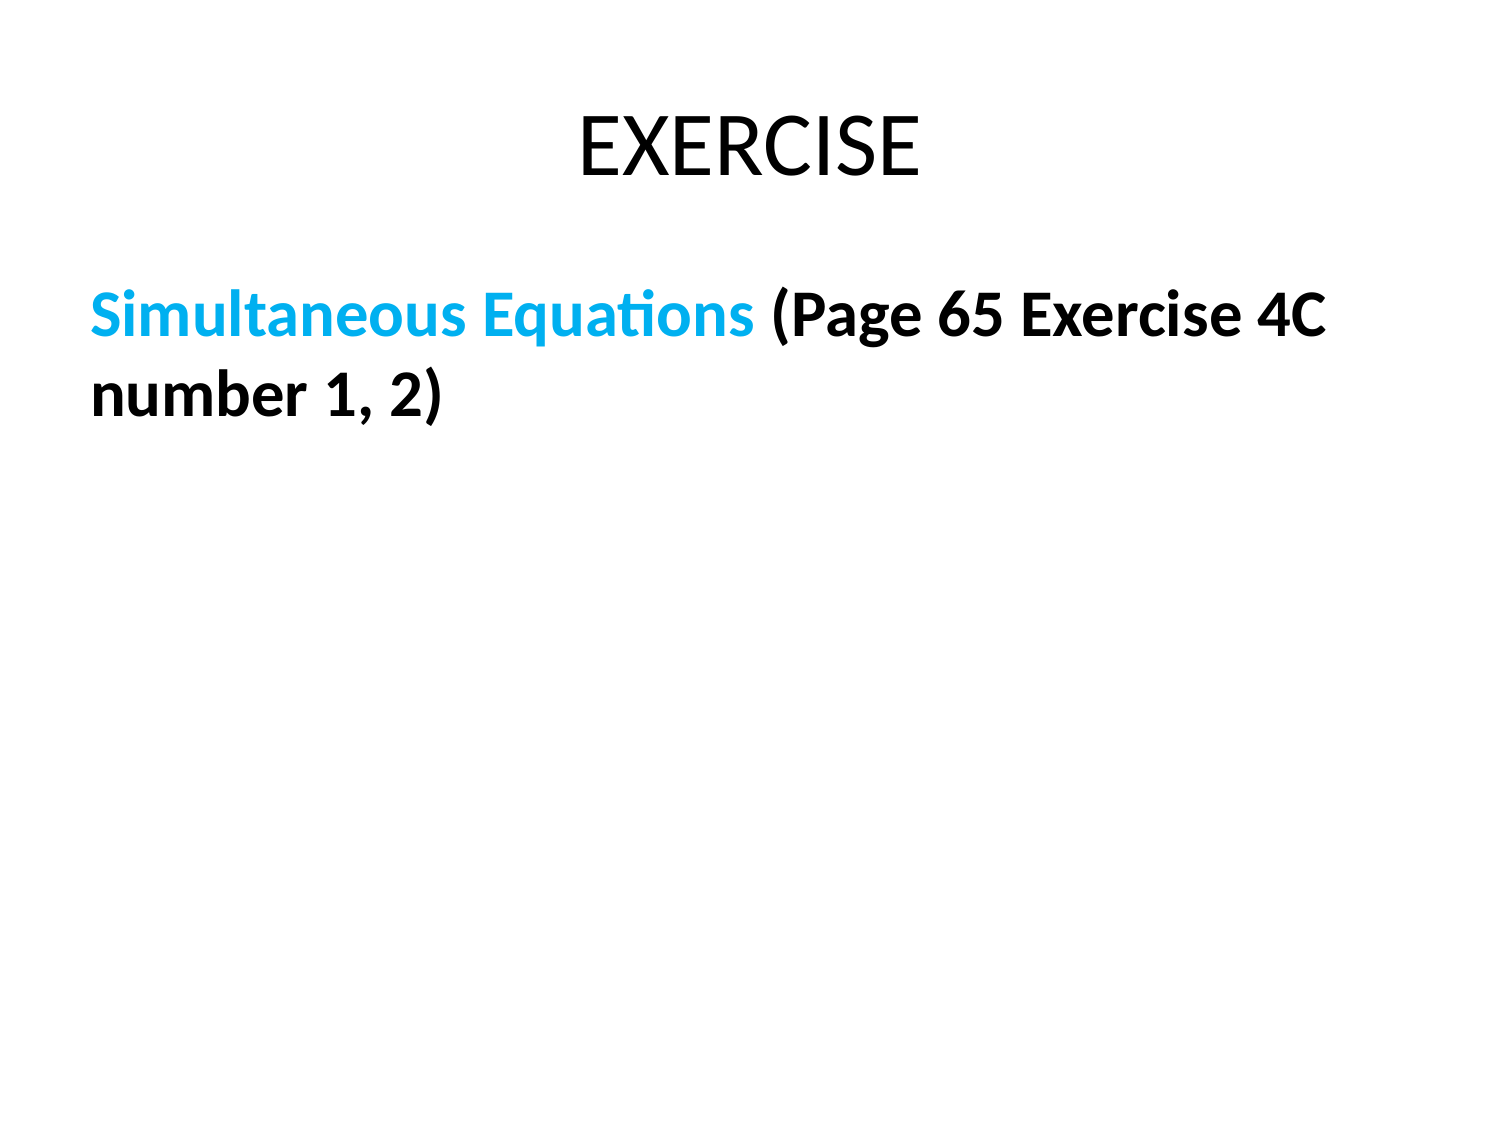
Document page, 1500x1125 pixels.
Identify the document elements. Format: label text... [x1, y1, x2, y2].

list Simultaneous Equations (Page 65 Exercise 4C number 1, 2) [75, 262, 1425, 1038]
title EXERCISE [75, 45, 1425, 233]
